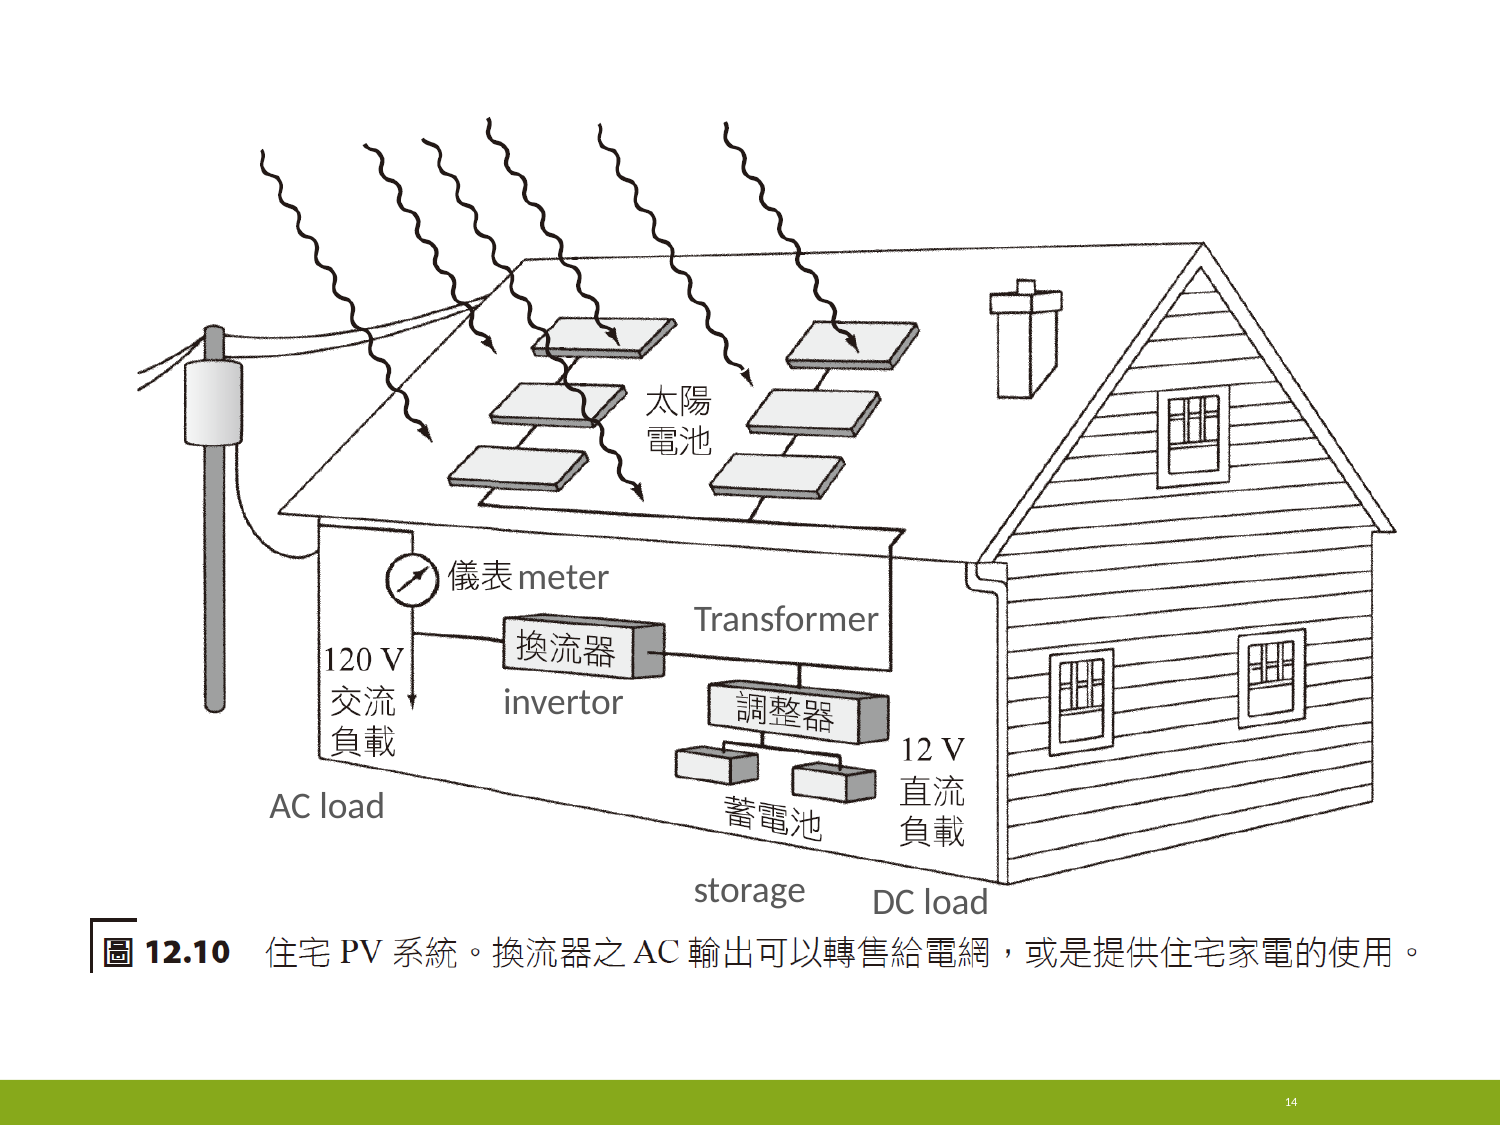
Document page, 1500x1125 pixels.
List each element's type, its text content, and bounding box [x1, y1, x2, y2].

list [74, 113, 1425, 976]
slide_number 14 [1217, 1082, 1313, 1121]
